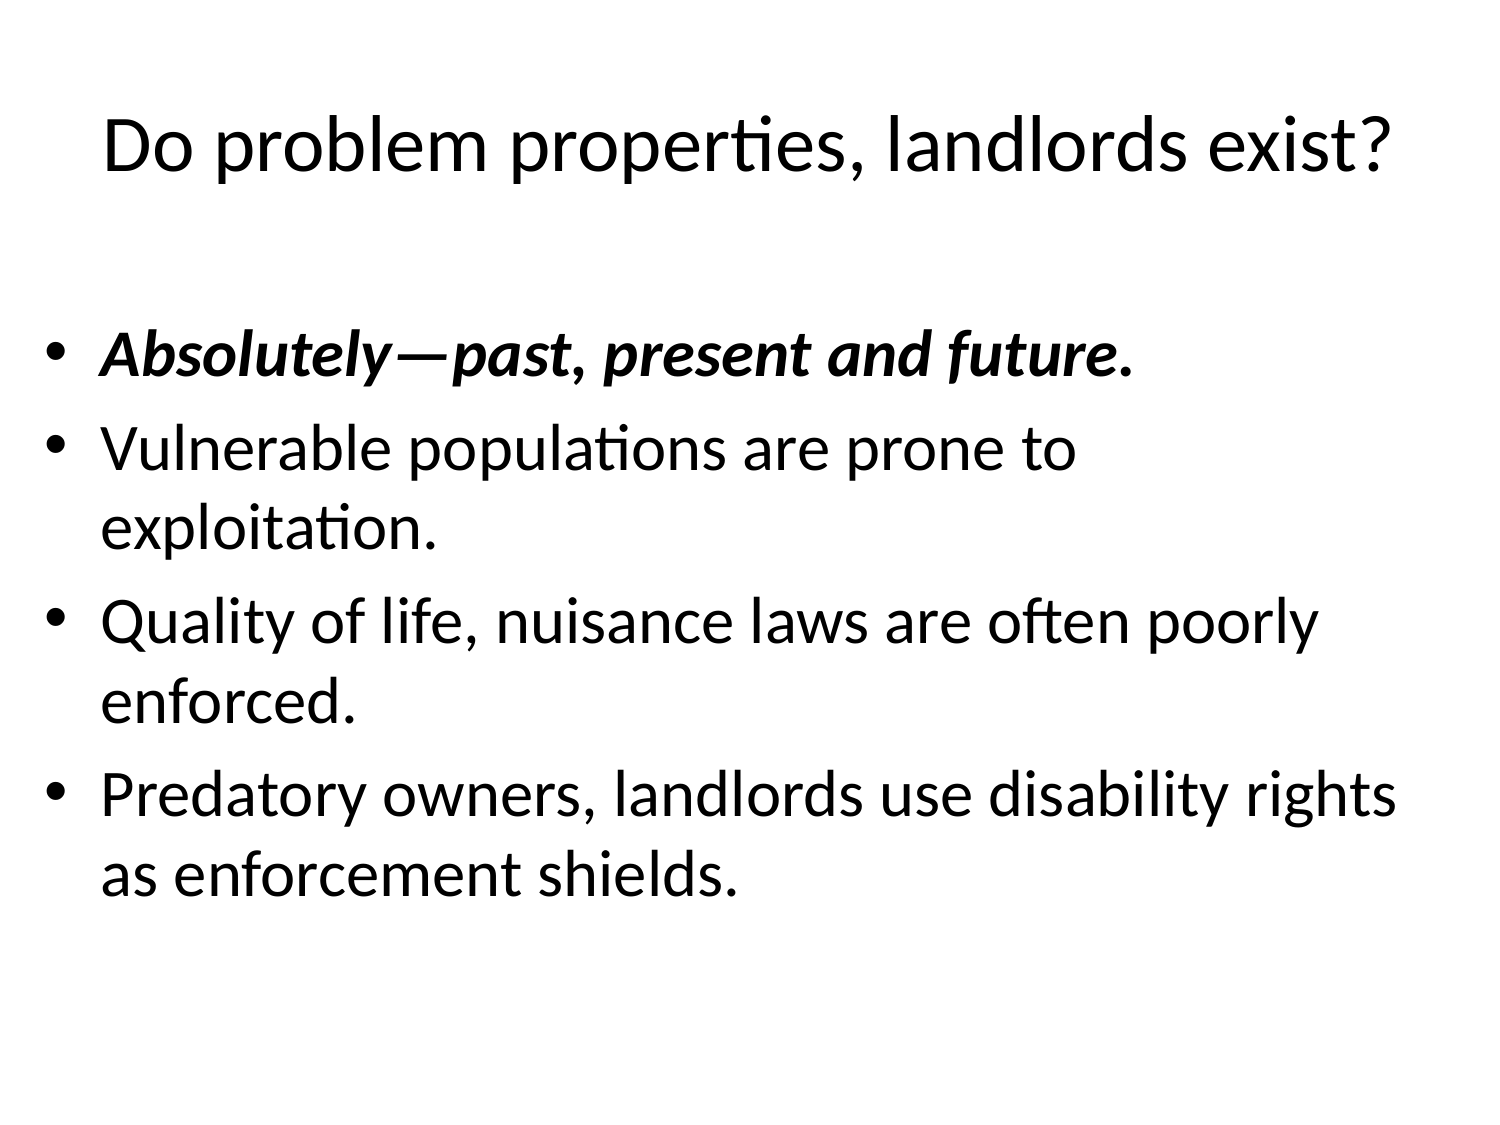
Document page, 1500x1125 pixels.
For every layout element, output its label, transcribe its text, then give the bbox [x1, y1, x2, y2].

list Absolutely—past, present and future. Vulnerable populations are prone to exploitation. Quality of life, nuisance laws are often poorly enforced. Predatory owners, landlords use disability rights as enforcement shields. [29, 302, 1414, 978]
title Do problem properties, landlords exist? [75, 45, 1425, 233]
